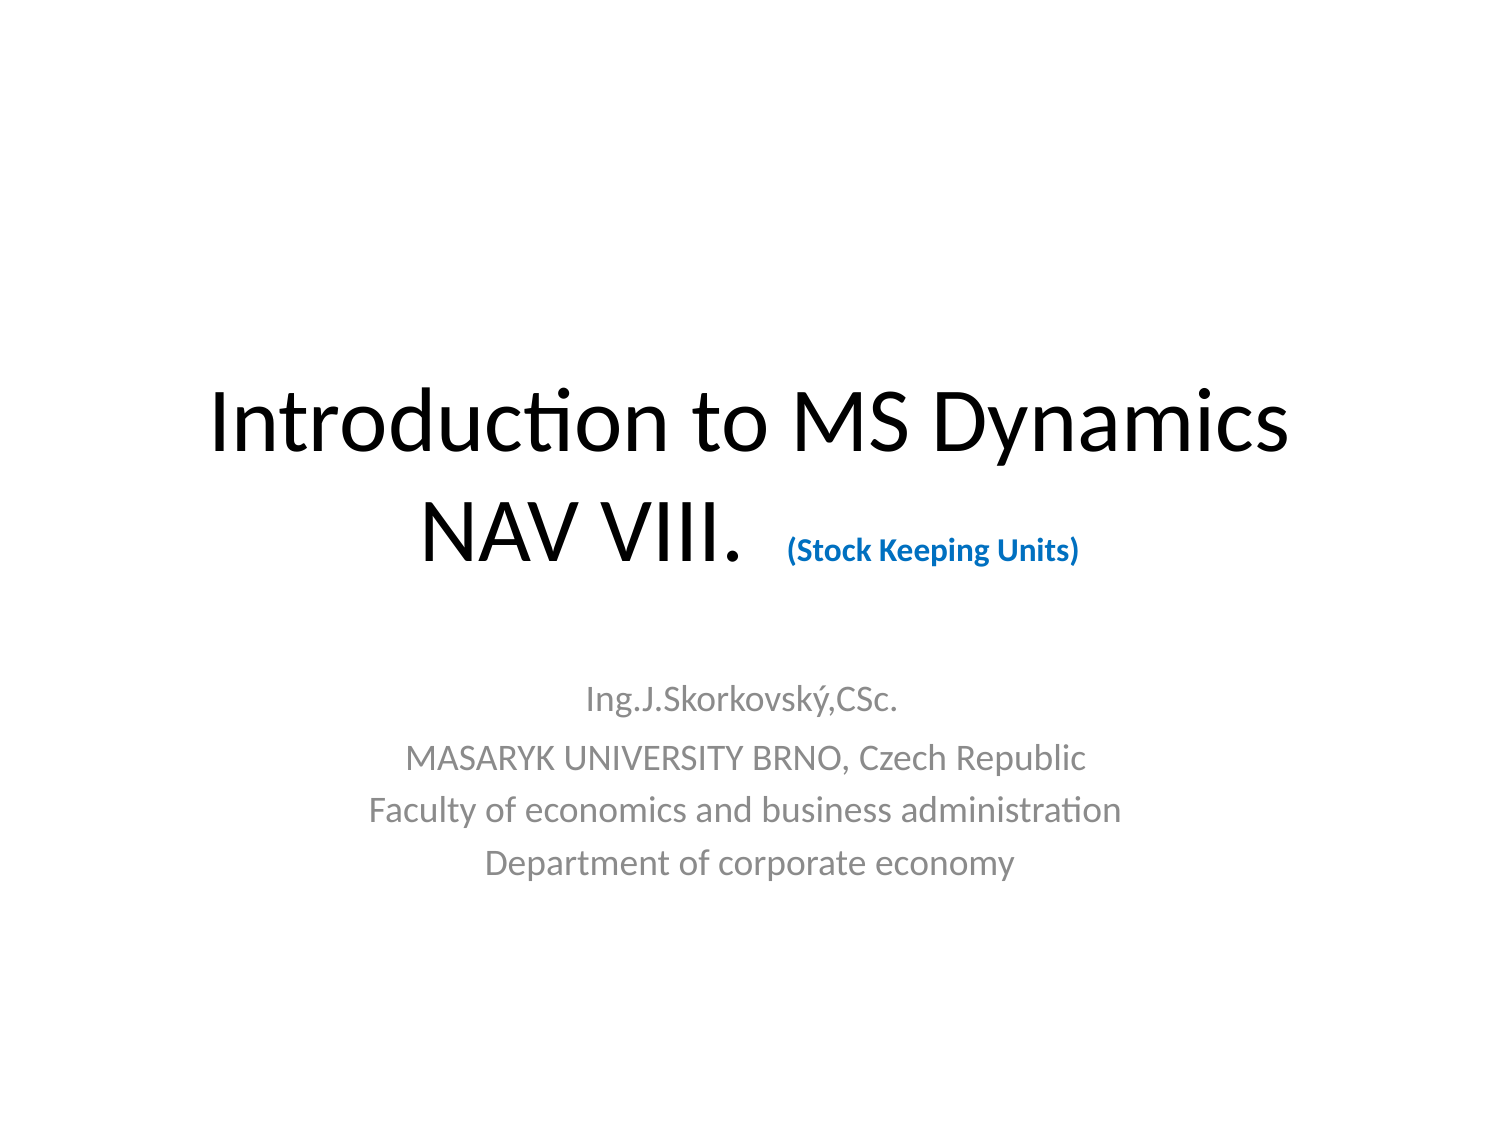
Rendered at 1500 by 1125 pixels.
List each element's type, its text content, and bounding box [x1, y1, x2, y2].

title Introduction to MS Dynamics NAV VIII. (Stock Keeping Units) [112, 349, 1388, 591]
subtitle Ing.J.Skorkovský,CSc. MASARYK UNIVERSITY BRNO, Czech Republic Faculty of economics and business administration Department of corporate economy [225, 637, 1275, 925]
